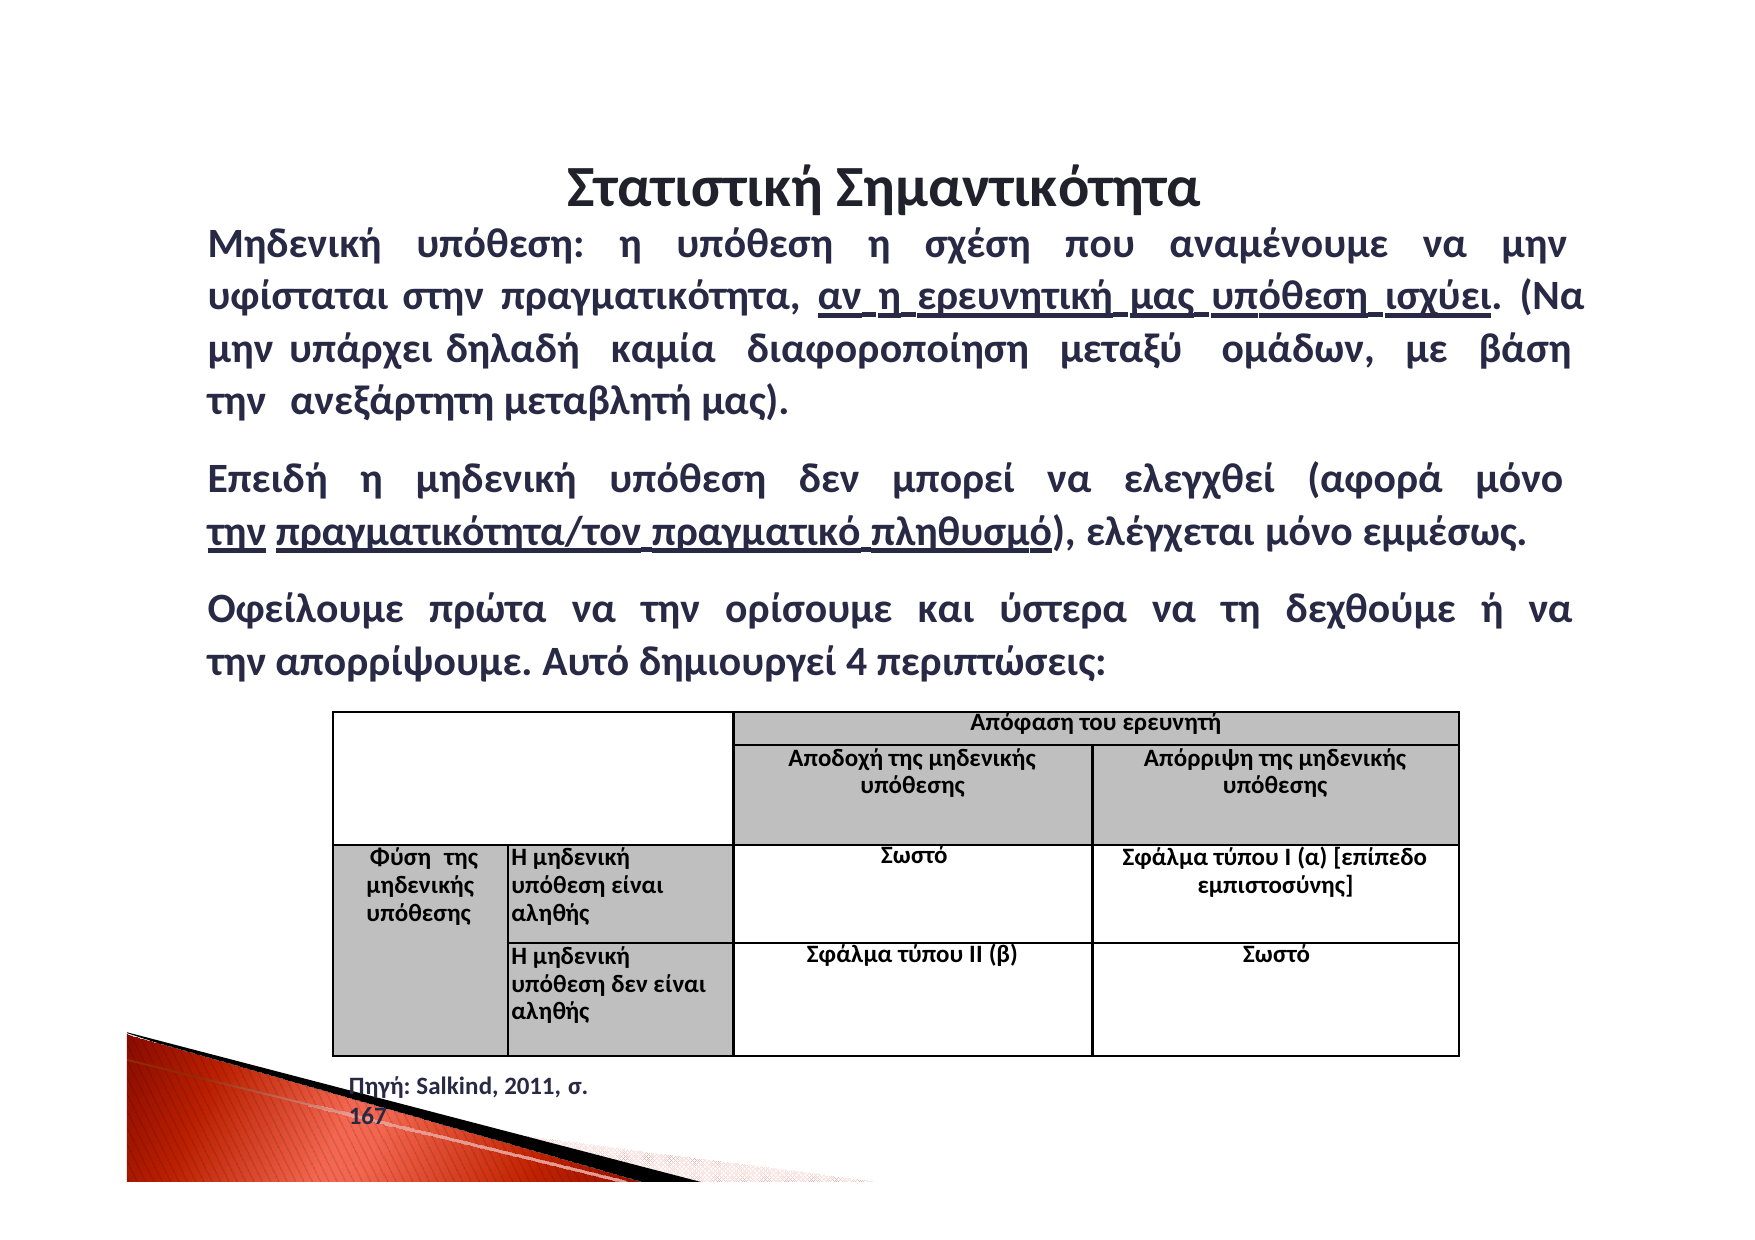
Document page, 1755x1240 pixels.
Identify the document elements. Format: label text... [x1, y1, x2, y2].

text_box [307, 1105, 628, 1182]
text_box [641, 1166, 701, 1182]
table_cell Σωστό [1094, 944, 1458, 1055]
text_box [641, 1086, 883, 1182]
text_box [126, 1034, 641, 1182]
text_box Μηδενική υπόθεση: η υπόθεση η σχέση που αναμένουμε να μην υφίσταται στην πραγματικότητα, αν η ερευνητική μας υπόθεση ισχύει. (Να μην υπάρχει δηλαδή καμία διαφοροποίηση μεταξύ ομάδων, με βάση την ανεξάρτητη μεταβλητή μας). Επειδή η μηδενική υπόθεση δεν μπορεί να ελεγχθεί (αφορά μόνο την πραγματικότητα/τον πραγματικό πληθυσμό), ελέγχεται μόνο εμμέσως. Οφείλουμε πρώτα να την ορίσουμε και ύστερα να τη δεχθούμε ή να την απορρίψουμε. Αυτό δημιουργεί 4 περιπτώσεις: [205, 213, 1586, 684]
table_cell Αποδοχή της μηδενικής υπόθεσης [735, 746, 1091, 844]
table_cell Σφάλμα τύπου I (α) [επίπεδο εμπιστοσύνης] [1094, 846, 1458, 942]
table_cell Σωστό [735, 846, 1091, 942]
table_cell Σφάλμα τύπου II (β) [735, 944, 1091, 1055]
text_box Πηγή: Salkind, 2011, σ. 167 [346, 1069, 633, 1130]
table_cell Φύση της μηδενικής υπόθεσης [334, 846, 507, 1055]
table_header Απόφαση του ερευνητή [735, 713, 1458, 744]
text_box Στατιστική Σημαντικότητα [565, 148, 1202, 213]
table_cell Η μηδενική υπόθεση δεν είναι αληθής [509, 944, 732, 1055]
table_cell Απόρριψη της μηδενικής υπόθεσης [1094, 746, 1458, 844]
table_cell Η μηδενική υπόθεση είναι αληθής [509, 846, 732, 942]
table_header [334, 713, 732, 844]
